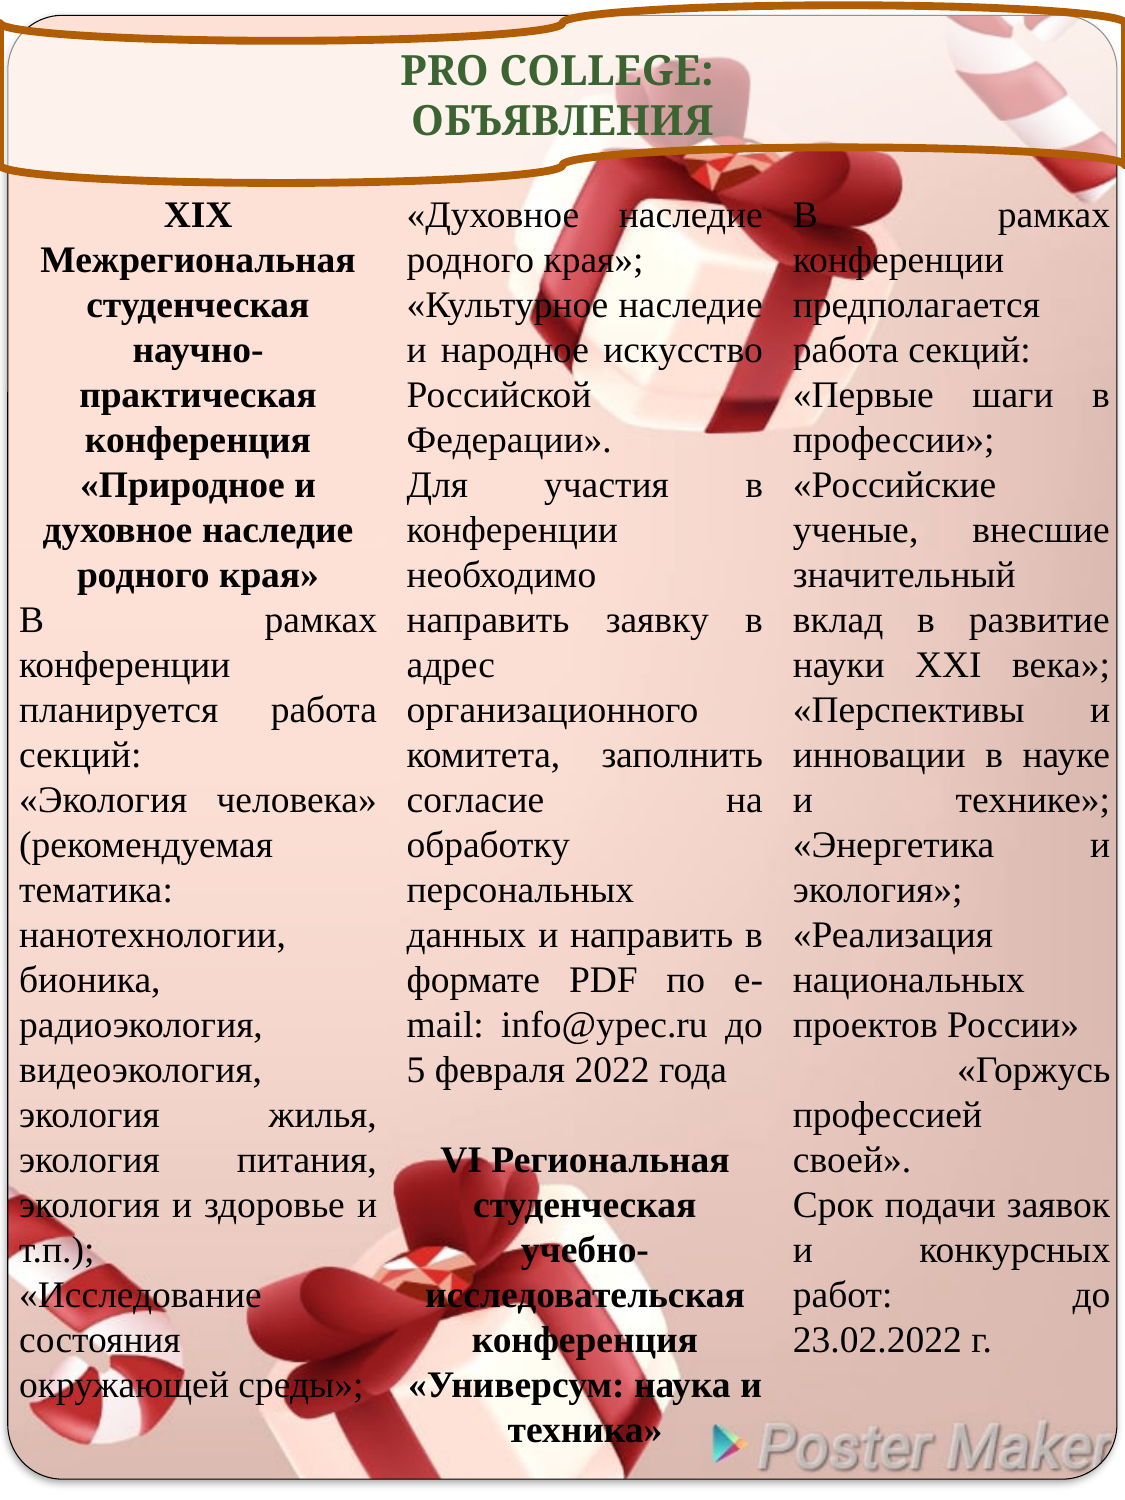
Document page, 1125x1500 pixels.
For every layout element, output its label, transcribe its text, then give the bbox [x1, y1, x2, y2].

text_box В рамках конференции предполагается работа секций: «Первые шаги в профессии»; «Российские ученые, внесшие значительный вклад в развитие науки XXI века»; «Перспективы и инновации в науке и технике»; «Энергетика и экология»; «Реализация национальных проектов России» «Горжусь профессией своей». Срок подачи заявок и конкурсных работ: до 23.02.2022 г. [778, 182, 1125, 1368]
text_box PRO COLLEGE: ОБЪЯВЛЕНИЯ [0, 1, 1125, 182]
picture [9, 174, 72, 182]
picture [491, 152, 1116, 182]
picture [9, 1368, 1116, 1478]
picture [31, 16, 563, 36]
text_box «Духовное наследие родного края»; «Культурное наследие и народное искусство Российской Федерации». Для участия в конференции необходимо направить заявку в адрес организационного комитета, заполнить согласие на обработку персональных данных и направить в формате PDF по e-mail: info@ypec.ru до 5 февраля 2022 года VI Региональная студенческая учебно-исследовательская конференция «Универсум: наука и техника» [391, 182, 778, 1458]
text_box XIX Межрегиональная студенческая научно-практическая конференция «Природное и духовное наследие родного края» В рамках конференции планируется работа секций: «Экология человека» (рекомендуемая тематика: нанотехнологии, бионика, радиоэкология, видеоэкология, экология жилья, экология питания, экология и здоровье и т.п.); «Исследование состояния окружающей среды»; [4, 182, 391, 1413]
